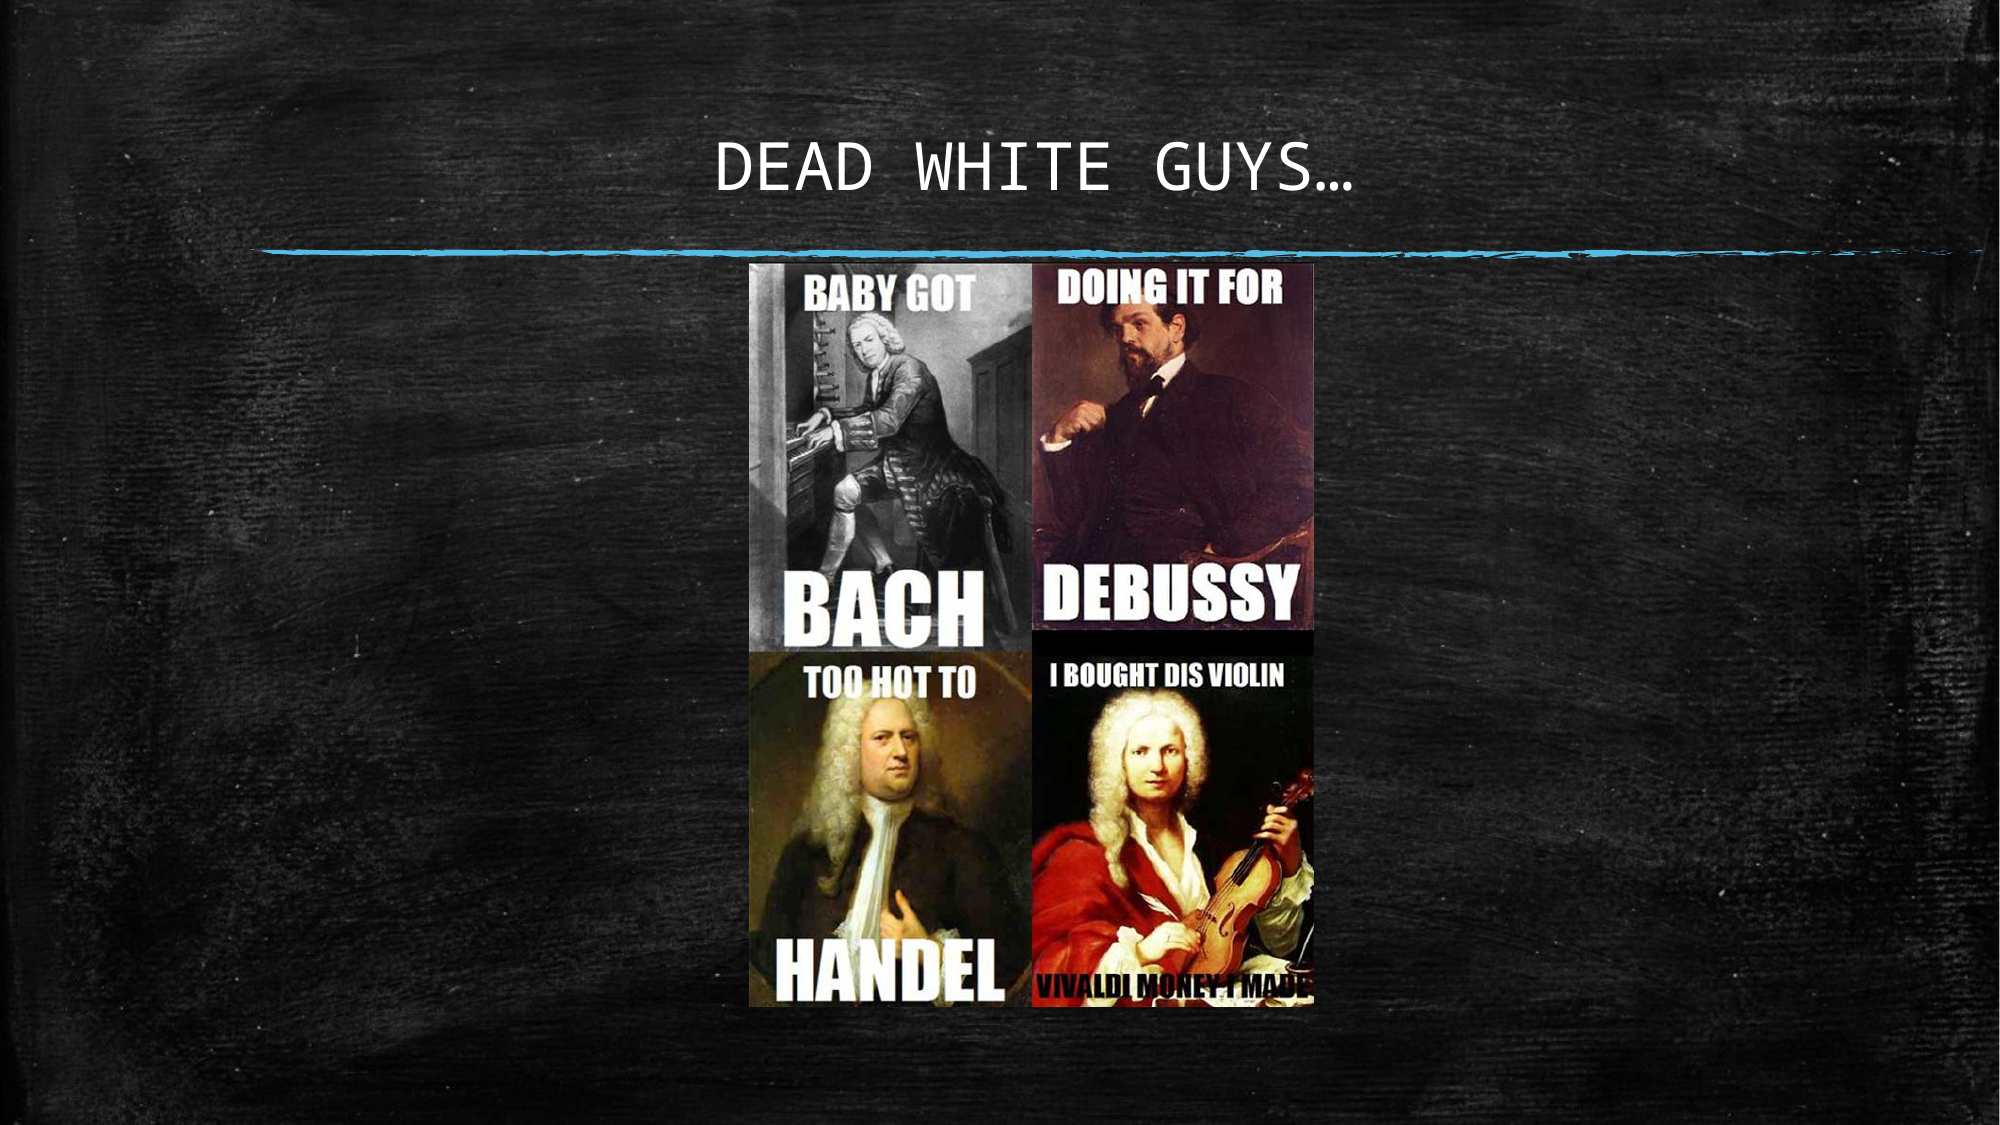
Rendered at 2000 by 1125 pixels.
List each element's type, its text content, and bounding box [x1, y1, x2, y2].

picture [749, 262, 1314, 1007]
title DEAD WHITE GUYS… [249, 45, 1750, 213]
